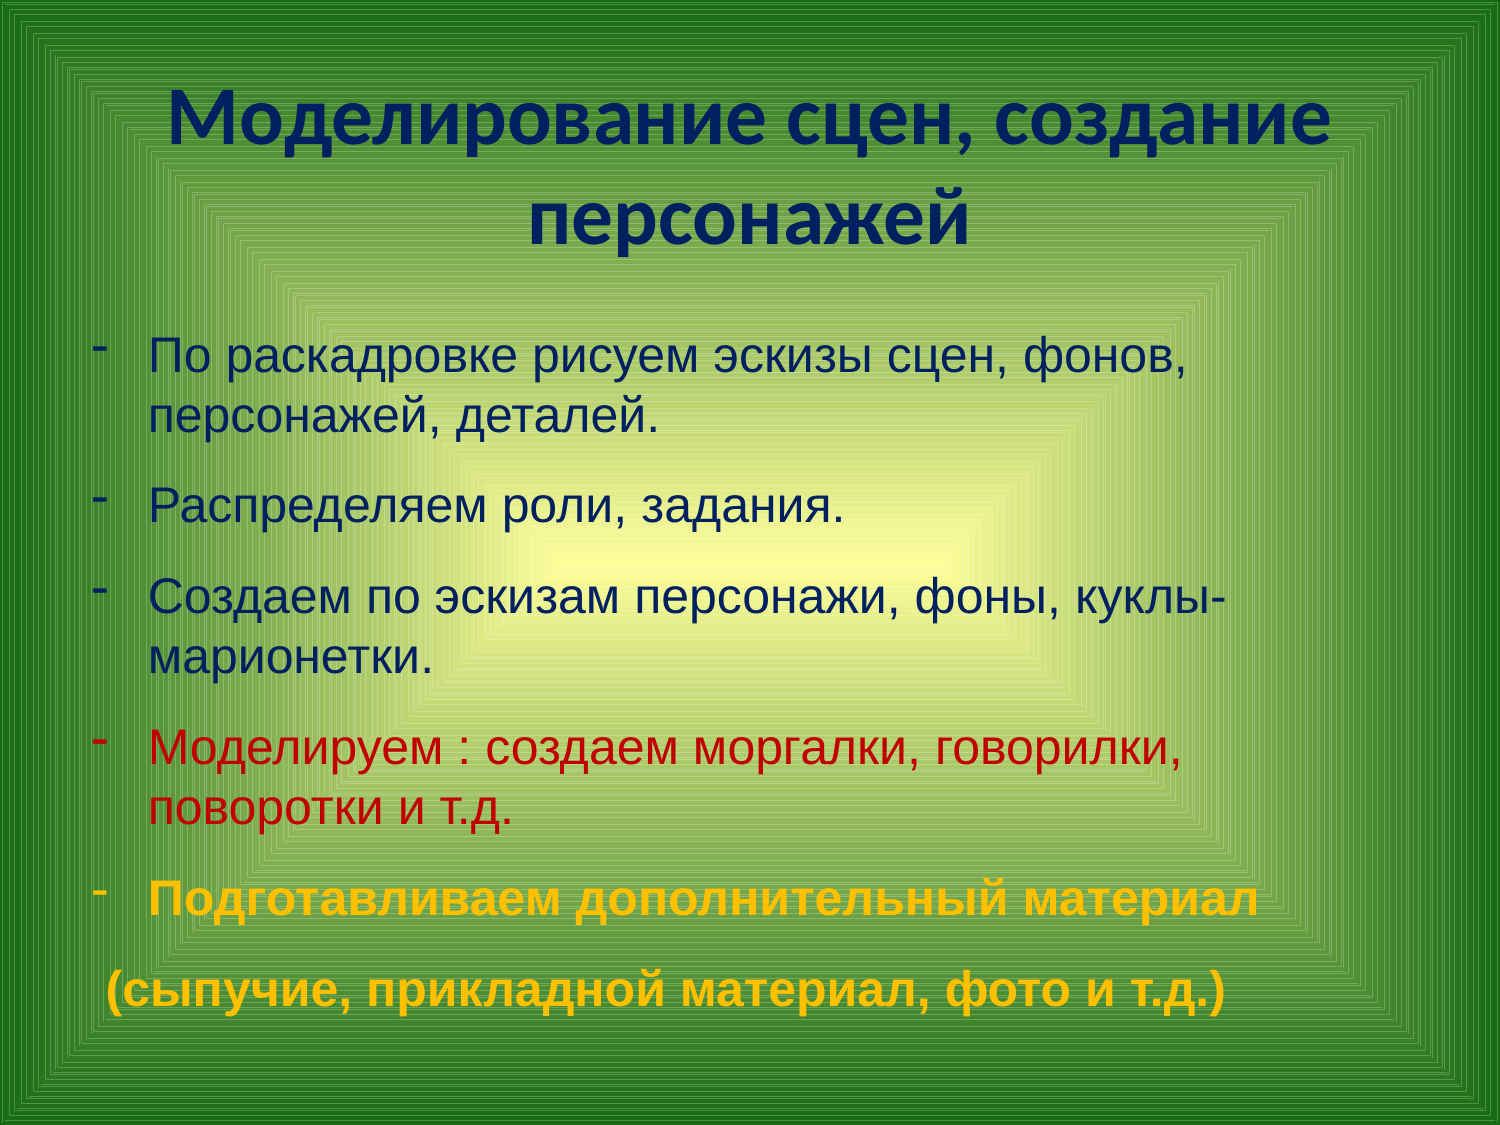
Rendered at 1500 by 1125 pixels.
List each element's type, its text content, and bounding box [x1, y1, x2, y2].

title Моделирование сцен, создание персонажей [74, 0, 1426, 233]
list По раскадровке рисуем эскизы сцен, фонов, персонажей, деталей. Распределяем роли, задания. Создаем по эскизам персонажи, фоны, куклы-марионетки. Моделируем : создаем моргалки, говорилки, поворотки и т.д. Подготавливаем дополнительный материал (сыпучие, прикладной материал, фото и т.д.) [76, 314, 1427, 1058]
